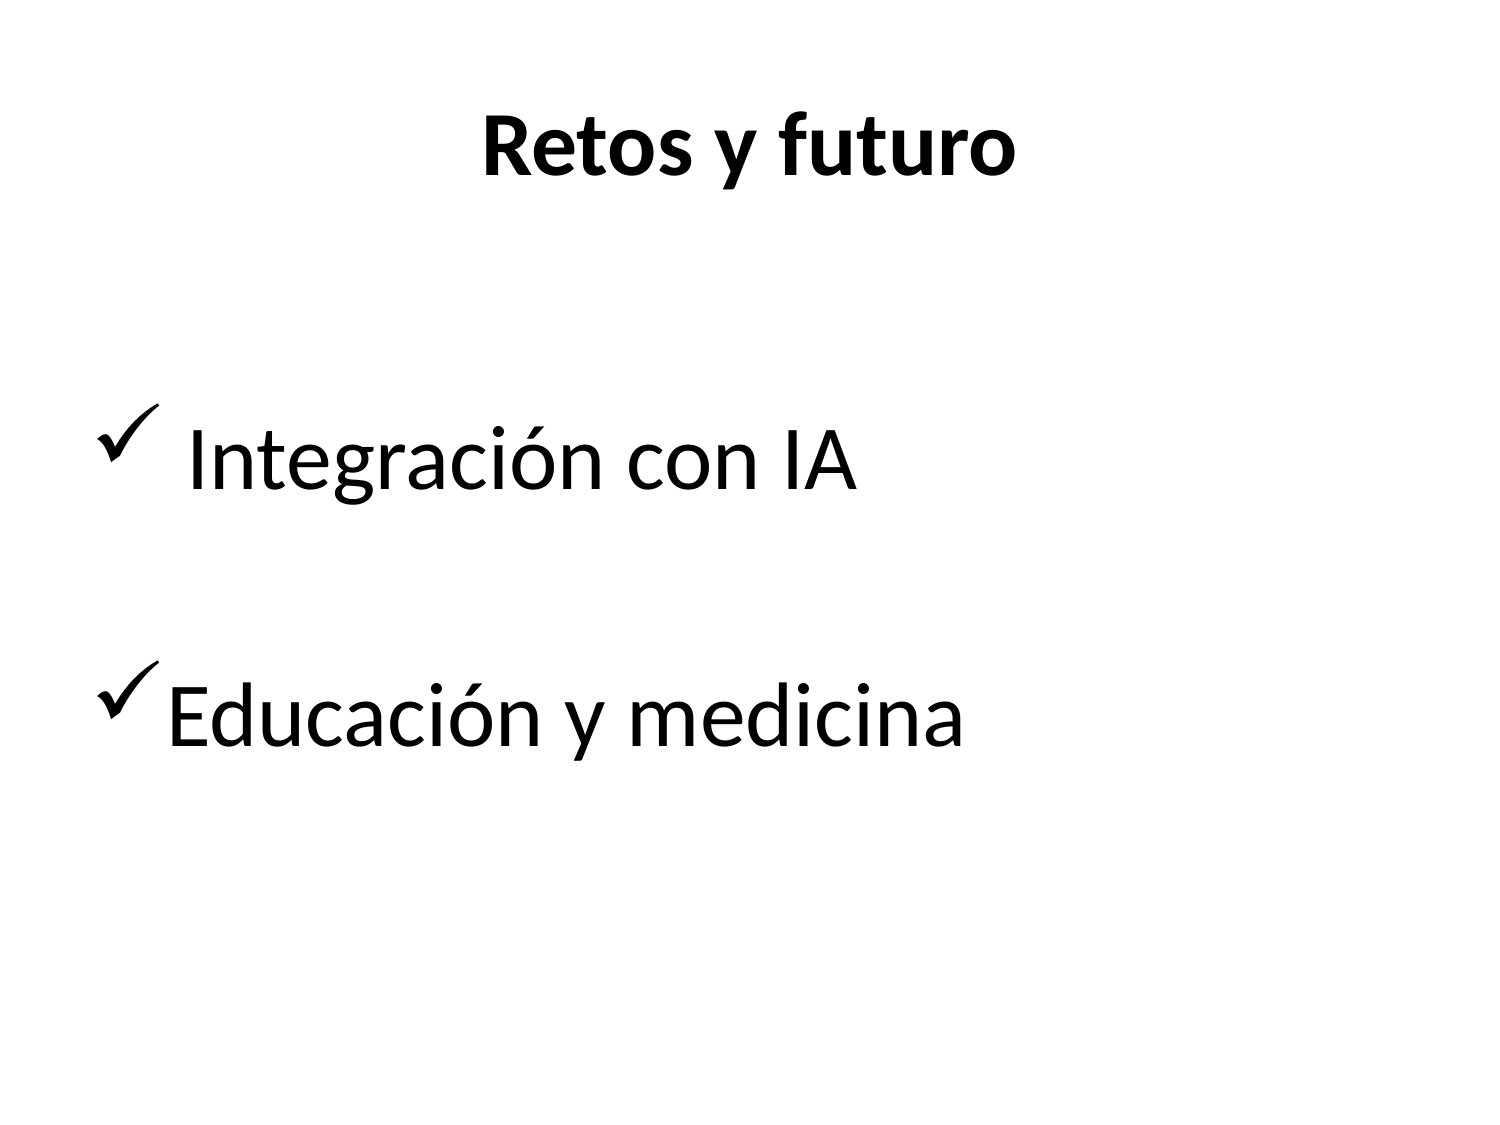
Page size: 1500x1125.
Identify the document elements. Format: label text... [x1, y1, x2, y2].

list Integración con IA Educación y medicina [75, 262, 1425, 1005]
title Retos y futuro [75, 45, 1425, 233]
